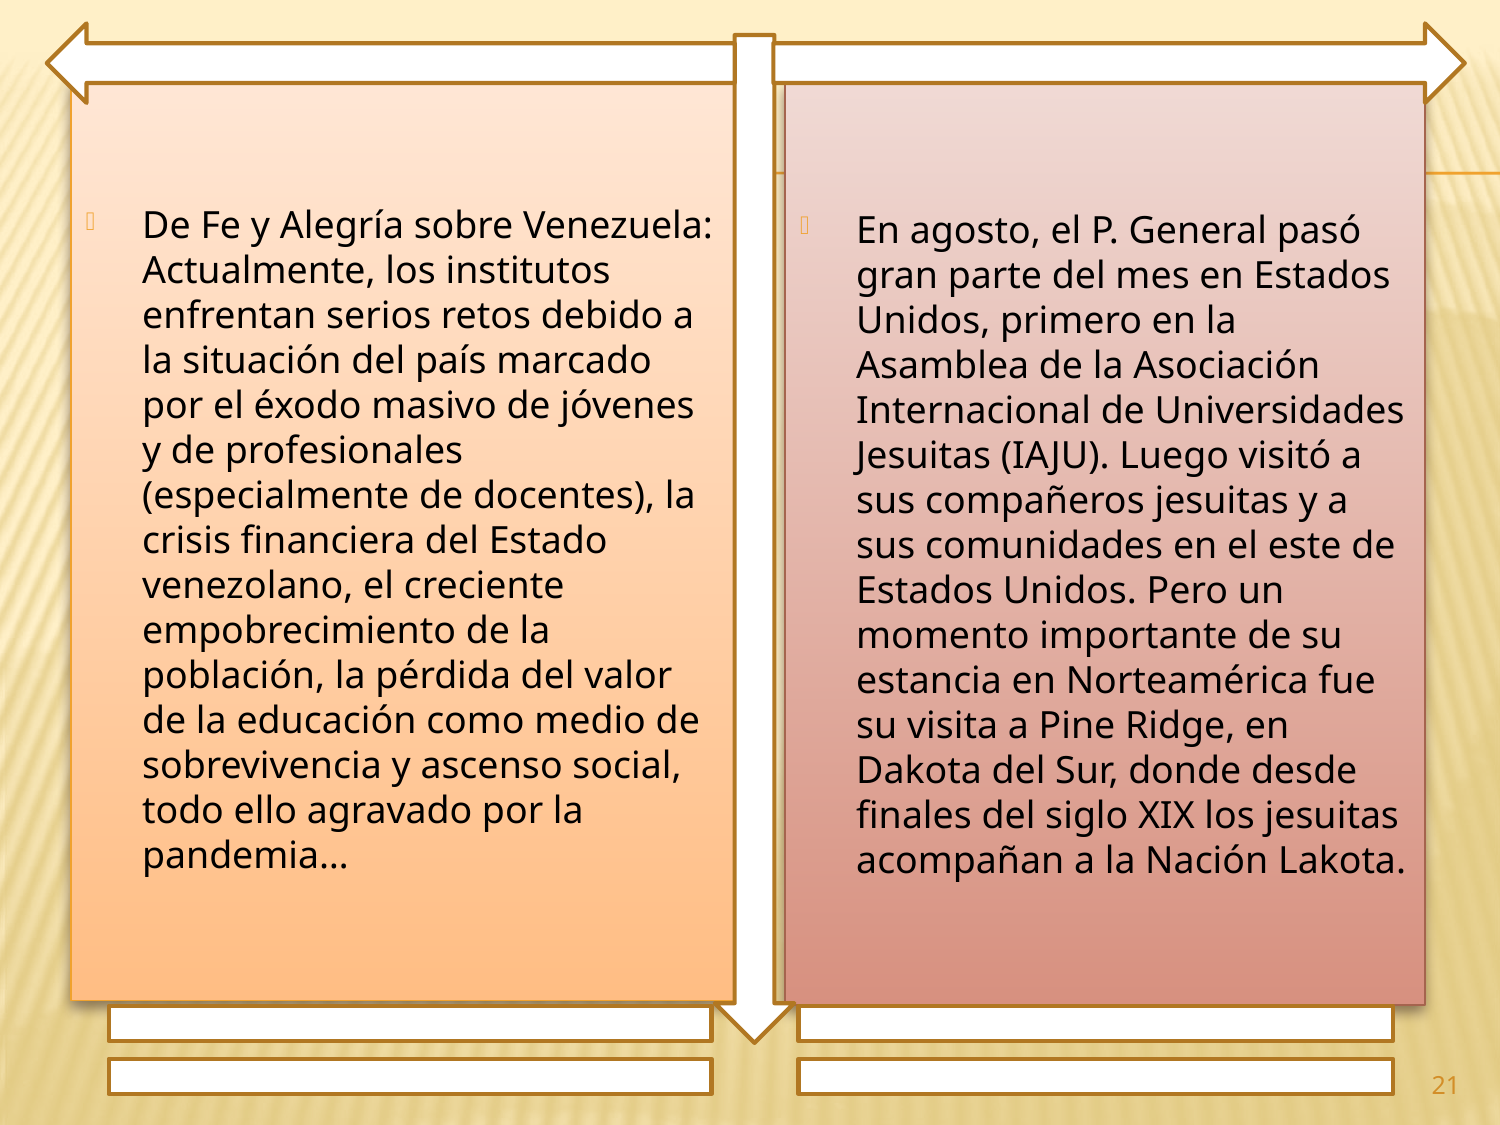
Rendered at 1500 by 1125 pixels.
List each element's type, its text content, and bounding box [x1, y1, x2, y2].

list En agosto, el P. General pasó gran parte del mes en Estados Unidos, primero en la Asamblea de la Asociación Internacional de Universidades Jesuitas (IAJU). Luego visitó a sus compañeros jesuitas y a sus comunidades en el este de Estados Unidos. Pero un momento importante de su estancia en Norteamérica fue su visita a Pine Ridge, en Dakota del Sur, donde desde finales del siglo XIX los jesuitas acompañan a la Nación Lakota. [784, 86, 1426, 1006]
text_box [107, 1004, 714, 1043]
list De Fe y Alegría sobre Venezuela: Actualmente, los institutos enfrentan serios retos debido a la situación del país marcado por el éxodo masivo de jóvenes y de profesionales (especialmente de docentes), la crisis financiera del Estado venezolano, el creciente empobrecimiento de la población, la pérdida del valor de la educación como medio de sobrevivencia y ascenso social, todo ello agravado por la pandemia… [70, 86, 732, 1001]
text_box [712, 32, 797, 1046]
text_box [771, 21, 1467, 105]
text_box [796, 1004, 1395, 1043]
text_box [44, 21, 737, 105]
text_box [796, 1057, 1395, 1096]
text_box [107, 1057, 714, 1096]
slide_number 21 [1350, 1062, 1475, 1103]
